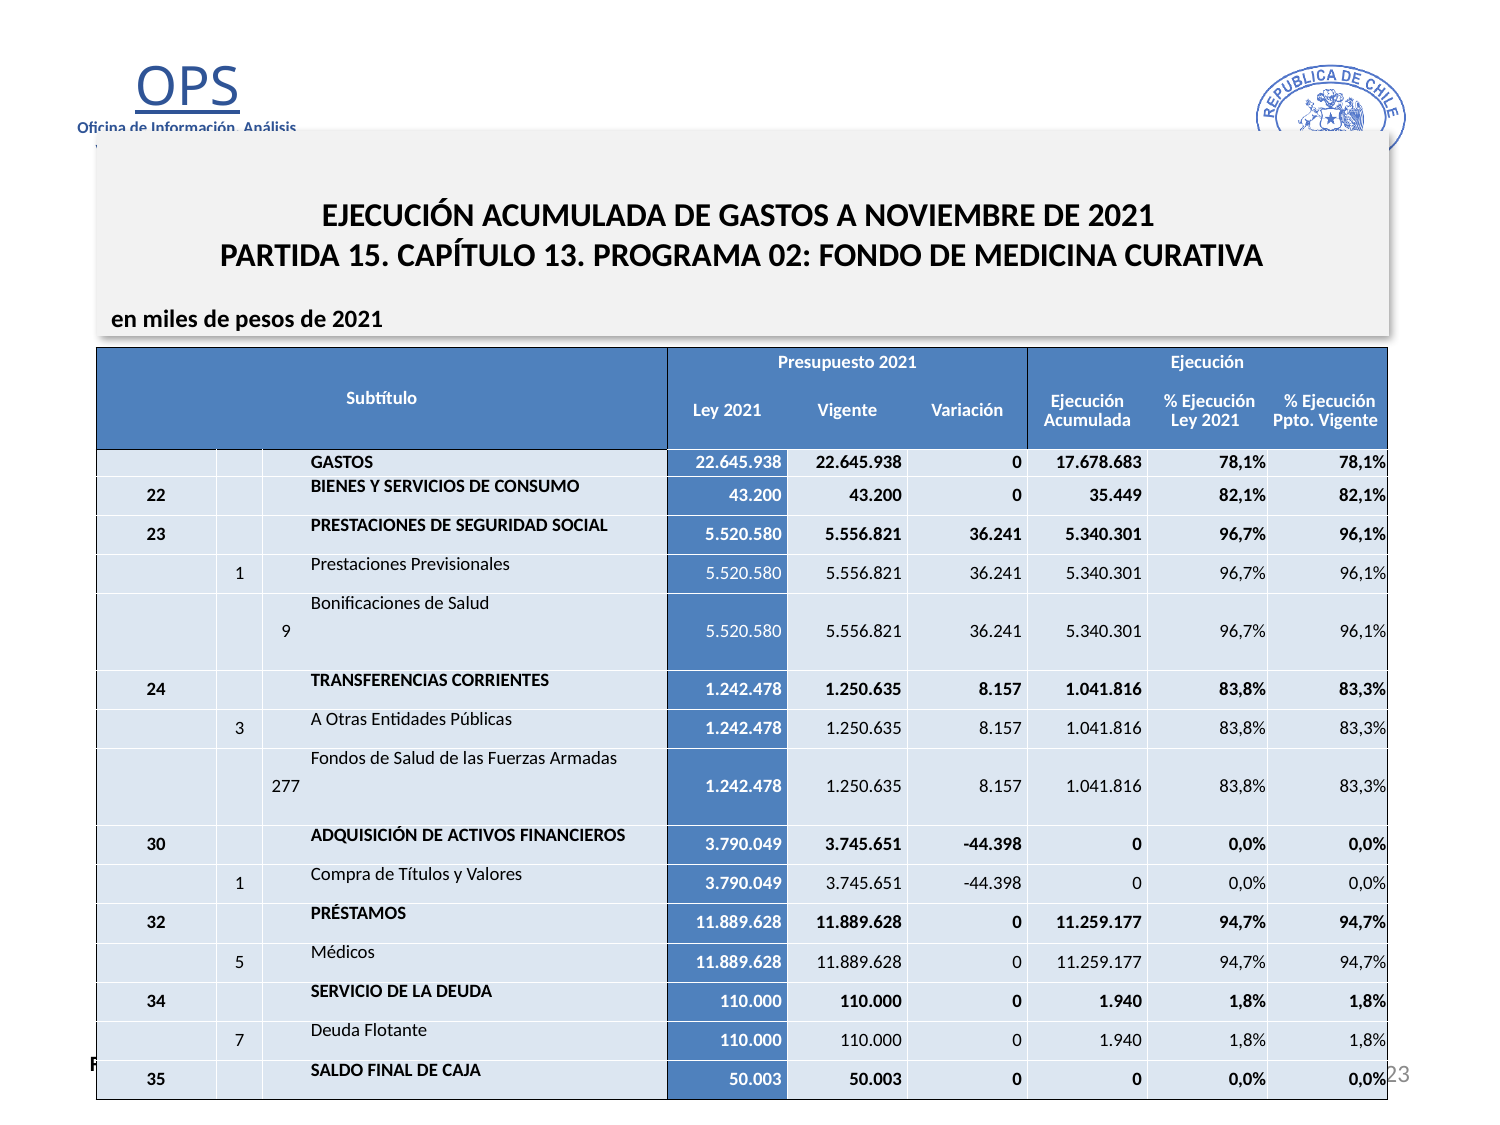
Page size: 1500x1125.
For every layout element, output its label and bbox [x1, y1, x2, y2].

table_cell [908, 450, 1027, 476]
table_cell [97, 826, 216, 864]
table_cell [217, 749, 262, 825]
table_cell [217, 671, 262, 709]
table_cell [1028, 373, 1387, 449]
table_header [1028, 348, 1387, 373]
table_cell [1148, 865, 1267, 903]
table_cell [97, 749, 216, 825]
table_cell [908, 749, 1027, 825]
table_cell [908, 1061, 1027, 1099]
table_cell [908, 555, 1027, 593]
table_cell [1148, 1061, 1267, 1099]
table_cell [217, 555, 262, 593]
table_cell [1148, 826, 1267, 864]
picture [1240, 58, 1420, 175]
table_cell [908, 826, 1027, 864]
table_cell [1148, 904, 1267, 943]
table_cell [668, 516, 787, 554]
title [97, 131, 1388, 294]
table_cell [788, 904, 907, 943]
table_cell [97, 671, 216, 709]
table_cell [788, 555, 907, 593]
table_cell [1028, 983, 1147, 1021]
table_cell [97, 983, 216, 1021]
table_cell [668, 944, 787, 982]
table_cell [1028, 826, 1147, 864]
table_cell [908, 594, 1027, 670]
table_cell [1268, 1061, 1387, 1099]
table_cell [788, 450, 907, 476]
table_cell [1148, 450, 1267, 476]
table_cell [668, 594, 787, 670]
table_header [97, 348, 667, 449]
table_cell [788, 477, 907, 515]
table_cell [263, 749, 667, 825]
table_cell [1028, 671, 1147, 709]
table_cell [97, 1061, 216, 1099]
table_cell [1028, 516, 1147, 554]
table_cell [217, 516, 262, 554]
table_cell [908, 944, 1027, 982]
table_cell [217, 1061, 262, 1099]
table_cell [263, 826, 667, 864]
table_cell [1028, 865, 1147, 903]
table_cell [788, 944, 907, 982]
table_cell [1268, 1022, 1387, 1060]
table_cell [217, 450, 262, 476]
table_cell [1028, 477, 1147, 515]
table_cell [1268, 865, 1387, 903]
table_cell [217, 865, 262, 903]
table_cell [263, 671, 667, 709]
text_box [96, 294, 1403, 348]
table_cell [1148, 555, 1267, 593]
table_cell [668, 555, 787, 593]
table_cell [1028, 904, 1147, 943]
table_cell [97, 710, 216, 748]
table_cell [97, 516, 216, 554]
table_cell [217, 944, 262, 982]
table_cell [263, 1061, 667, 1099]
table_header [668, 348, 1027, 373]
table_cell [1028, 944, 1147, 982]
table_cell [97, 450, 216, 476]
table_cell [668, 373, 1027, 449]
table_cell [1028, 1061, 1147, 1099]
table_cell [908, 904, 1027, 943]
table_cell [1028, 450, 1147, 476]
table_cell [217, 477, 262, 515]
table_cell [788, 1061, 907, 1099]
table_cell [908, 865, 1027, 903]
table_cell [217, 710, 262, 748]
table_cell [788, 1022, 907, 1060]
table_cell [1148, 749, 1267, 825]
table_cell [263, 865, 667, 903]
table_cell [788, 671, 907, 709]
table_cell [908, 671, 1027, 709]
table_cell [1268, 450, 1387, 476]
table_cell [263, 516, 667, 554]
table_cell [97, 904, 216, 943]
table_cell [1148, 516, 1267, 554]
table_cell [1148, 477, 1267, 515]
table_cell [97, 1022, 216, 1060]
table_cell [1268, 710, 1387, 748]
table_cell [1148, 594, 1267, 670]
table_cell [788, 826, 907, 864]
table_cell [263, 904, 667, 943]
table_cell [1028, 555, 1147, 593]
table_cell [1028, 749, 1147, 825]
table_cell [1028, 710, 1147, 748]
table_cell [668, 710, 787, 748]
table_cell [97, 477, 216, 515]
table_cell [1148, 944, 1267, 982]
table_cell [788, 516, 907, 554]
table_cell [1268, 516, 1387, 554]
table_cell [217, 594, 262, 670]
table_cell [263, 710, 667, 748]
table_cell [1028, 1022, 1147, 1060]
table_cell [908, 516, 1027, 554]
table_cell [668, 749, 787, 825]
table_cell [788, 710, 907, 748]
table_cell [1268, 477, 1387, 515]
table_cell [217, 904, 262, 943]
table_cell [263, 450, 667, 476]
table_cell [217, 826, 262, 864]
slide_number [1074, 1042, 1425, 1103]
table_cell [908, 477, 1027, 515]
table_cell [1268, 944, 1387, 982]
table_cell [263, 983, 667, 1021]
table_cell [97, 594, 216, 670]
table_cell [97, 555, 216, 593]
table_cell [1268, 904, 1387, 943]
table_cell [1268, 983, 1387, 1021]
table_cell [788, 749, 907, 825]
table_cell [668, 1022, 787, 1060]
table_cell [788, 865, 907, 903]
table_cell [263, 477, 667, 515]
table_cell [668, 904, 787, 943]
table_cell [263, 944, 667, 982]
table_cell [217, 1022, 262, 1060]
table_cell [217, 983, 262, 1021]
table_cell [1268, 555, 1387, 593]
table_cell [263, 1022, 667, 1060]
table_cell [668, 983, 787, 1021]
table_cell [263, 555, 667, 593]
table_cell [908, 710, 1027, 748]
table_cell [788, 983, 907, 1021]
table_cell [1268, 826, 1387, 864]
table_cell [668, 865, 787, 903]
table_cell [1148, 1022, 1267, 1060]
table_cell [1268, 749, 1387, 825]
table_cell [263, 594, 667, 670]
table_cell [668, 450, 787, 476]
table_cell [668, 1061, 787, 1099]
table_cell [1148, 710, 1267, 748]
table_cell [908, 1022, 1027, 1060]
table_cell [1268, 594, 1387, 670]
table_cell [788, 594, 907, 670]
table_cell [97, 944, 216, 982]
table_cell [97, 865, 216, 903]
table_cell [1028, 594, 1147, 670]
table_cell [1268, 671, 1387, 709]
table_cell [1148, 671, 1267, 709]
table_cell [668, 671, 787, 709]
table_cell [668, 826, 787, 864]
table_cell [908, 983, 1027, 1021]
table_cell [1148, 983, 1267, 1021]
table_cell [668, 477, 787, 515]
